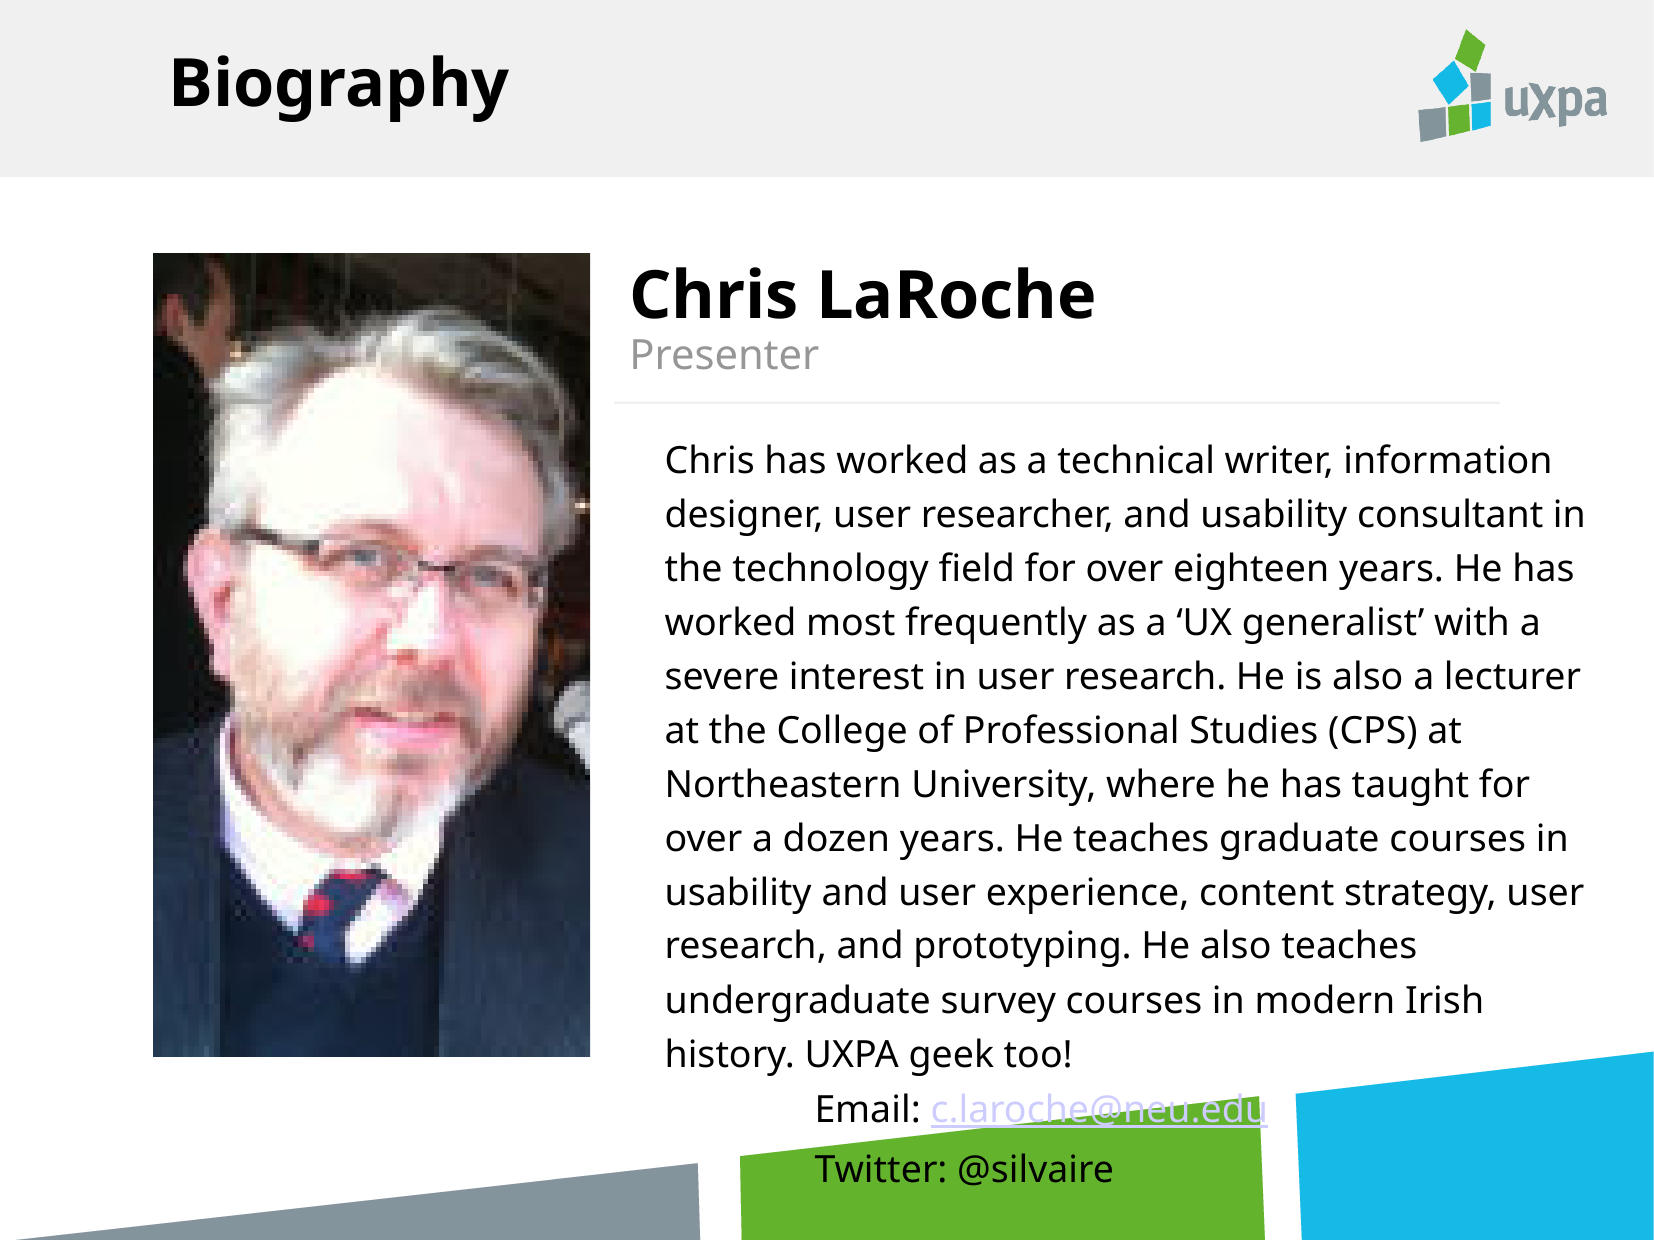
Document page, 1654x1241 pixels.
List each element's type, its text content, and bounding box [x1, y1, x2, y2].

text_box Biography [153, 41, 1500, 136]
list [152, 253, 591, 1058]
list Presenter [614, 324, 1500, 384]
picture [1417, 29, 1608, 142]
title Chris LaRoche [614, 253, 1500, 324]
list Chris has worked as a technical writer, information designer, user researcher, and usability consultant in the technology field for over eighteen years. He has worked most frequently as a ‘UX generalist’ with a severe interest in user research. He is also a lecturer at the College of Professional Studies (CPS) at Northeastern University, where he has taught for over a dozen years. He teaches graduate courses in usability and user experience, content strategy, user research, and prototyping. He also teaches undergraduate survey courses in modern Irish history. UXPA geek too! Email: c.laroche@neu.edu Twitter: @silvaire [614, 419, 1619, 1152]
picture [3, 1051, 1654, 1240]
